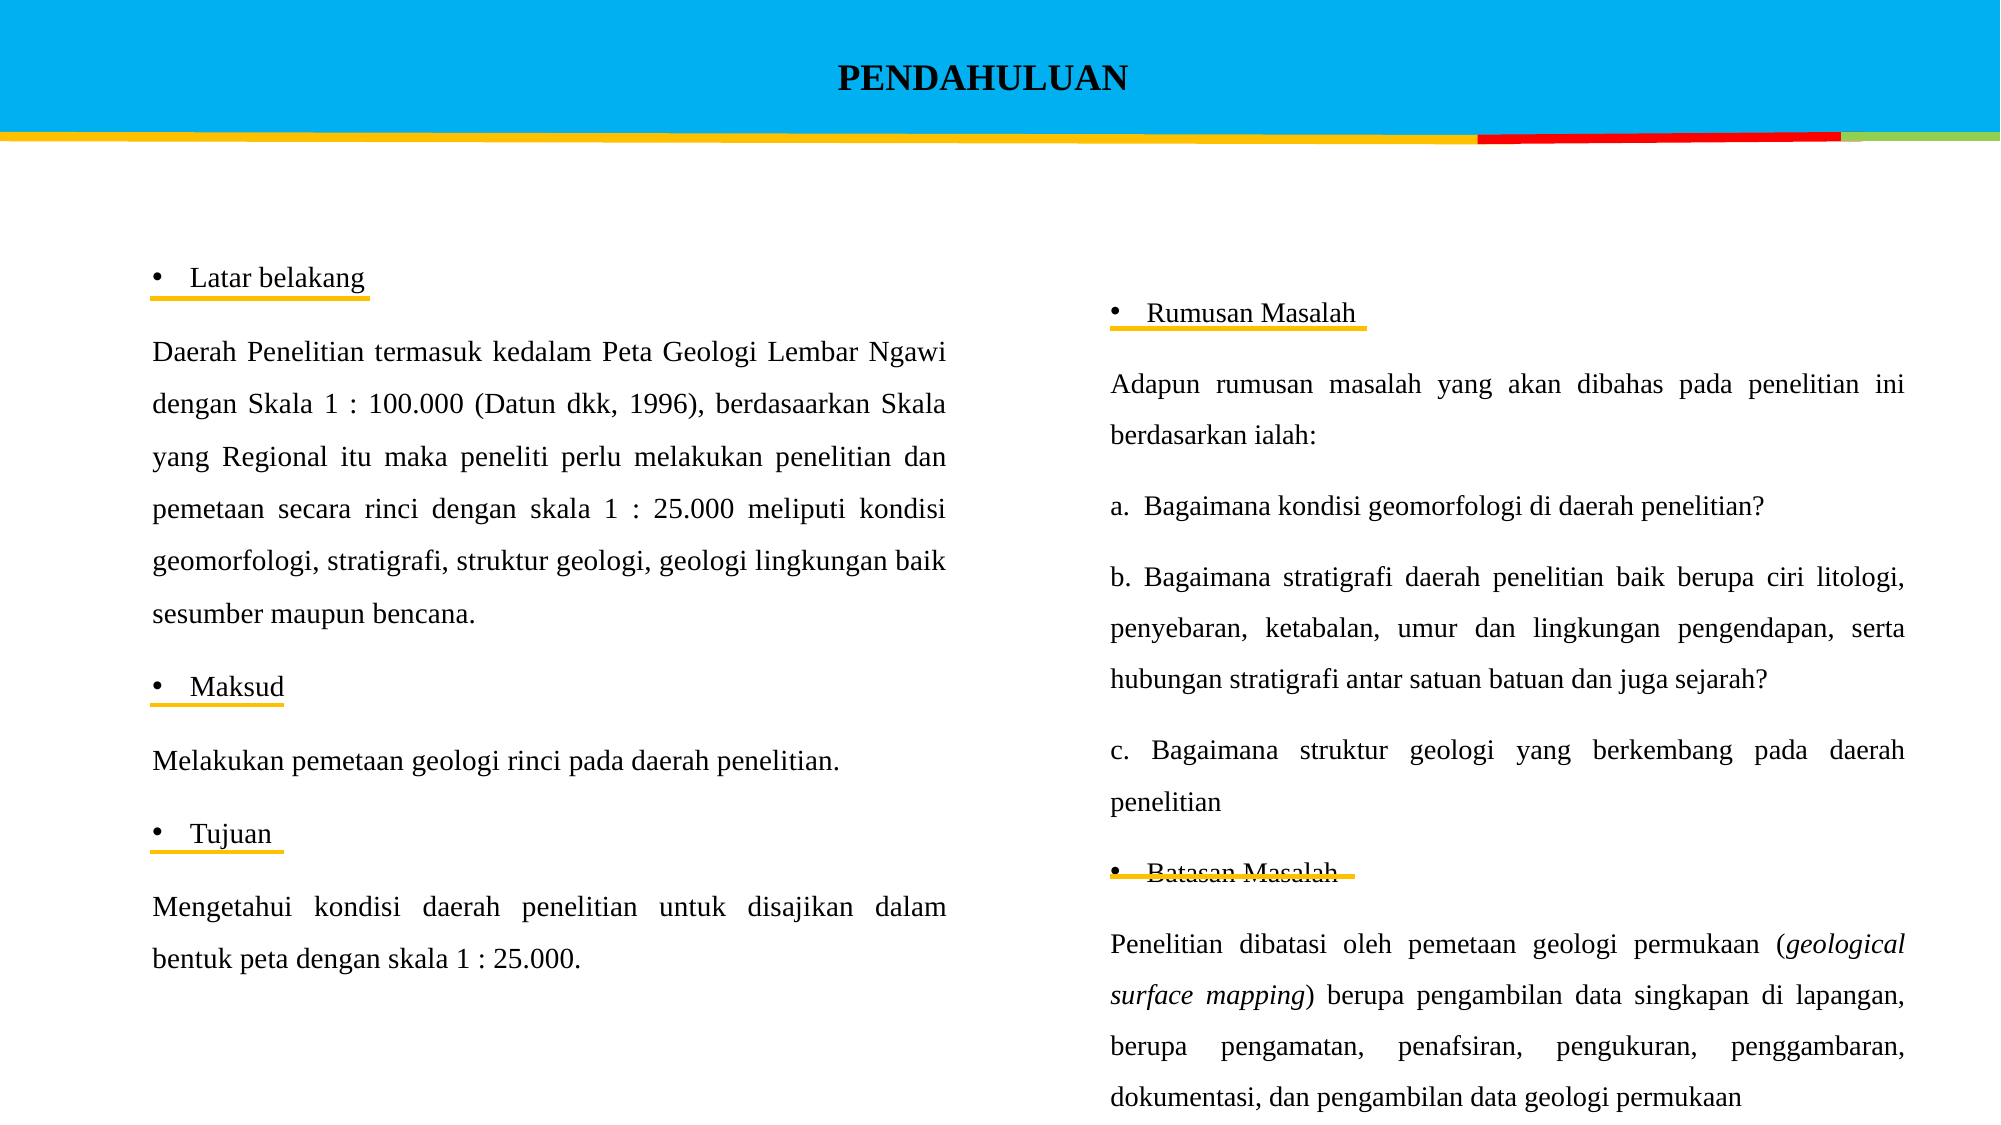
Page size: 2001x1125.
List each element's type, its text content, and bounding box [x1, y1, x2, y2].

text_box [0, 0, 2000, 140]
list Latar belakang Daerah Penelitian termasuk kedalam Peta Geologi Lembar Ngawi dengan Skala 1 : 100.000 (Datun dkk, 1996), berdasaarkan Skala yang Regional itu maka peneliti perlu melakukan penelitian dan pemetaan secara rinci dengan skala 1 : 25.000 meliputi kondisi geomorfologi, stratigrafi, struktur geologi, geologi lingkungan baik sesumber maupun bencana. Maksud Melakukan pemetaan geologi rinci pada daerah penelitian. Tujuan Mengetahui kondisi daerah penelitian untuk disajikan dalam bentuk peta dengan skala 1 : 25.000. [137, 233, 963, 1090]
text_box Rumusan Masalah Adapun rumusan masalah yang akan dibahas pada penelitian ini berdasarkan ialah: a. Bagaimana kondisi geomorfologi di daerah penelitian? b. Bagaimana stratigrafi daerah penelitian baik berupa ciri litologi, penyebaran, ketabalan, umur dan lingkungan pengendapan, serta hubungan stratigrafi antar satuan batuan dan juga sejarah? c. Bagaimana struktur geologi yang berkembang pada daerah penelitian Batasan Masalah Penelitian dibatasi oleh pemetaan geologi permukaan (geological surface mapping) berupa pengambilan data singkapan di lapangan, berupa pengamatan, penafsiran, pengukuran, penggambaran, dokumentasi, dan pengambilan data geologi permukaan [1095, 269, 1921, 1125]
